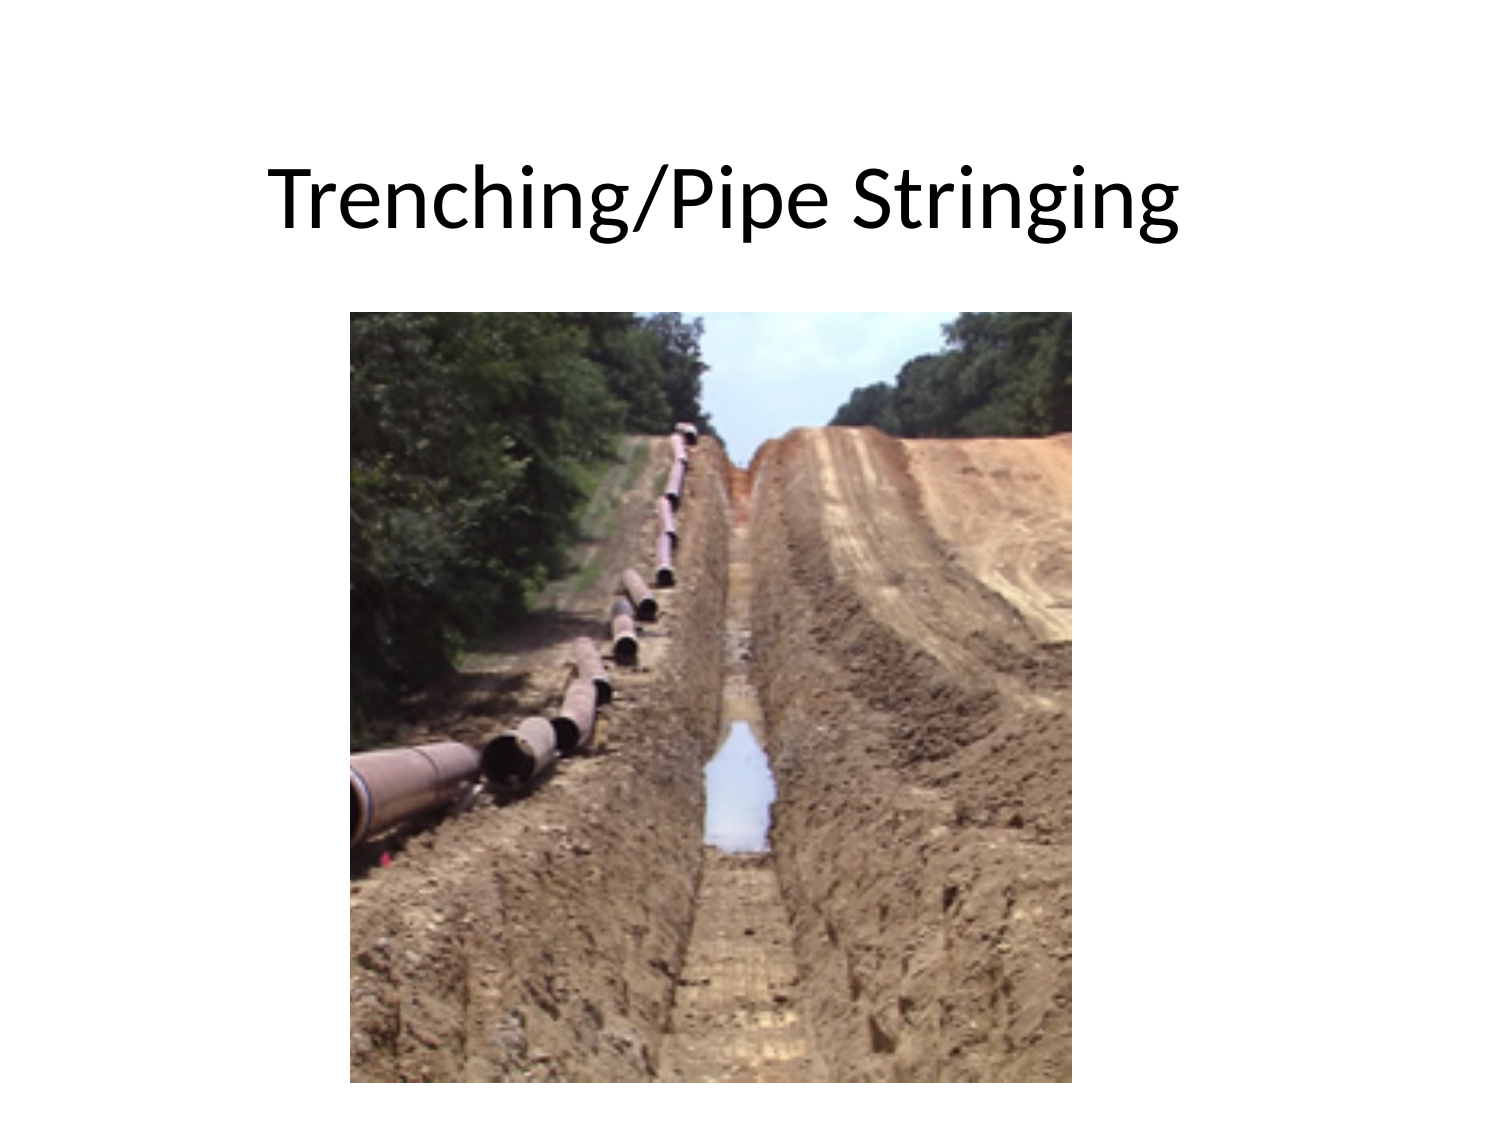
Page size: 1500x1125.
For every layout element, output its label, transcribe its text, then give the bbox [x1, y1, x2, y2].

picture [349, 312, 1073, 1083]
title Trenching/Pipe Stringing [87, 71, 1363, 313]
